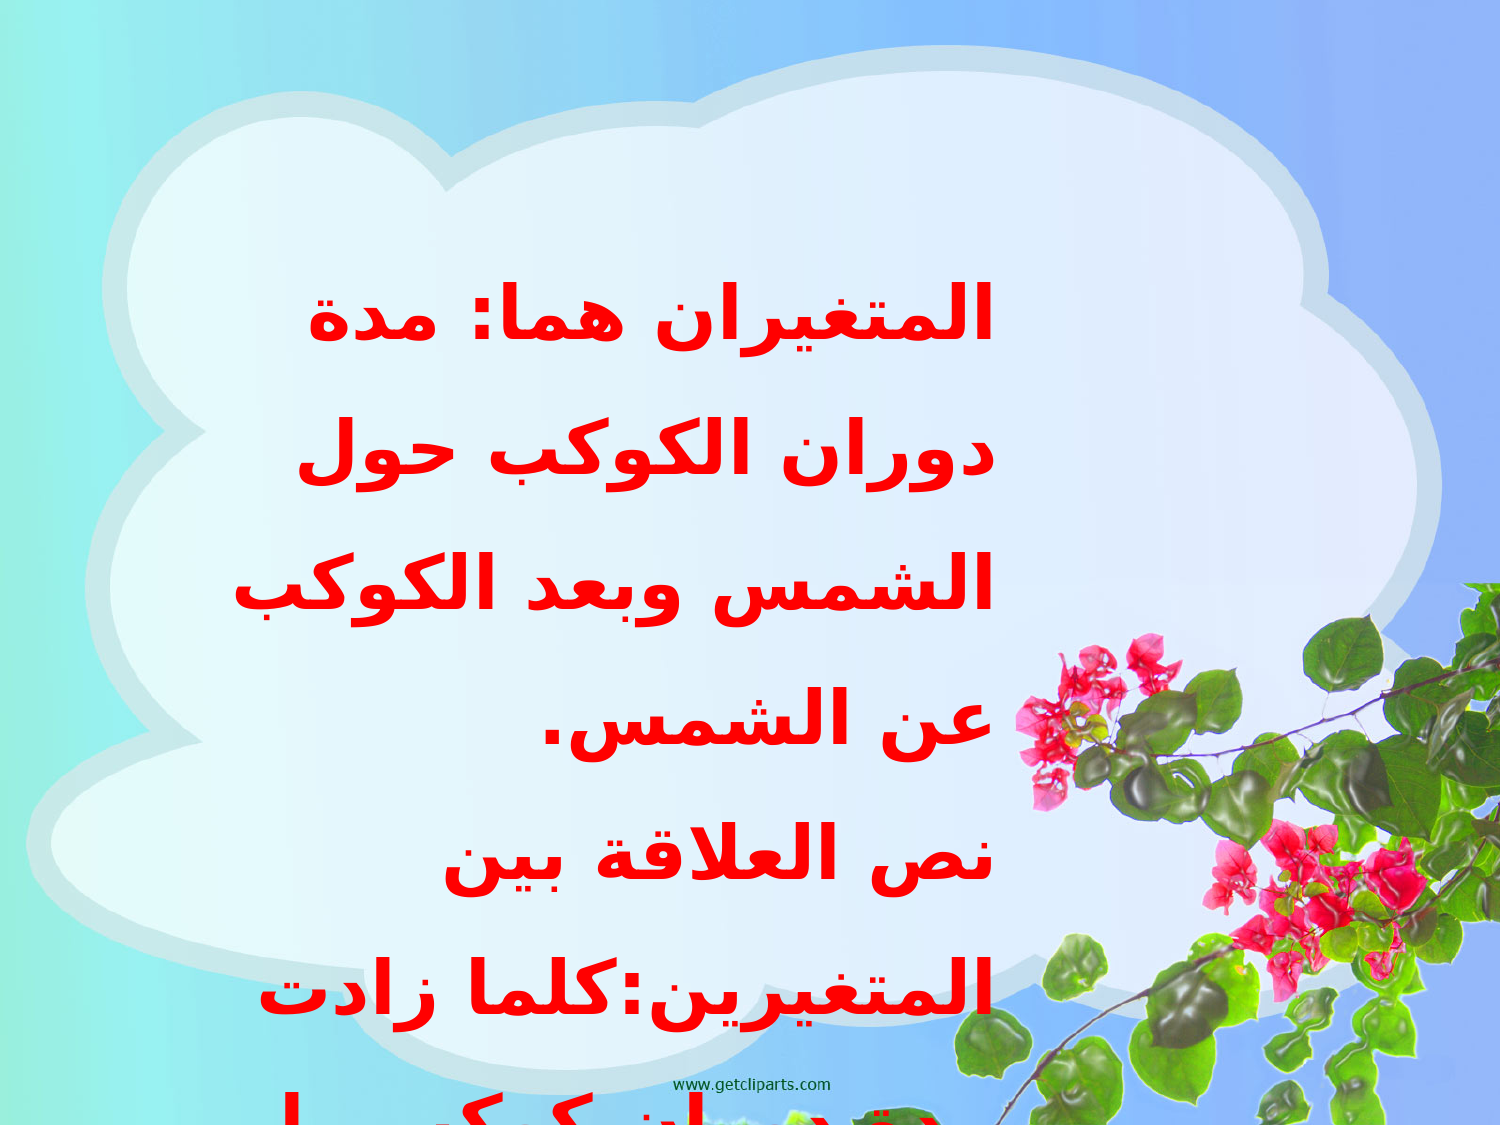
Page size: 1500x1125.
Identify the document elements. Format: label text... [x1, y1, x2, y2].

text_box المتغيران هما: مدة دوران الكوكب حول الشمس وبعد الكوكب عن الشمس. نص العلاقة بين المتغيرين:كلما زادت مدة دوران كوكب ما حول الشمس، كلما ازداد بعده عنها. [137, 212, 1163, 1125]
picture [0, 0, 1500, 1125]
